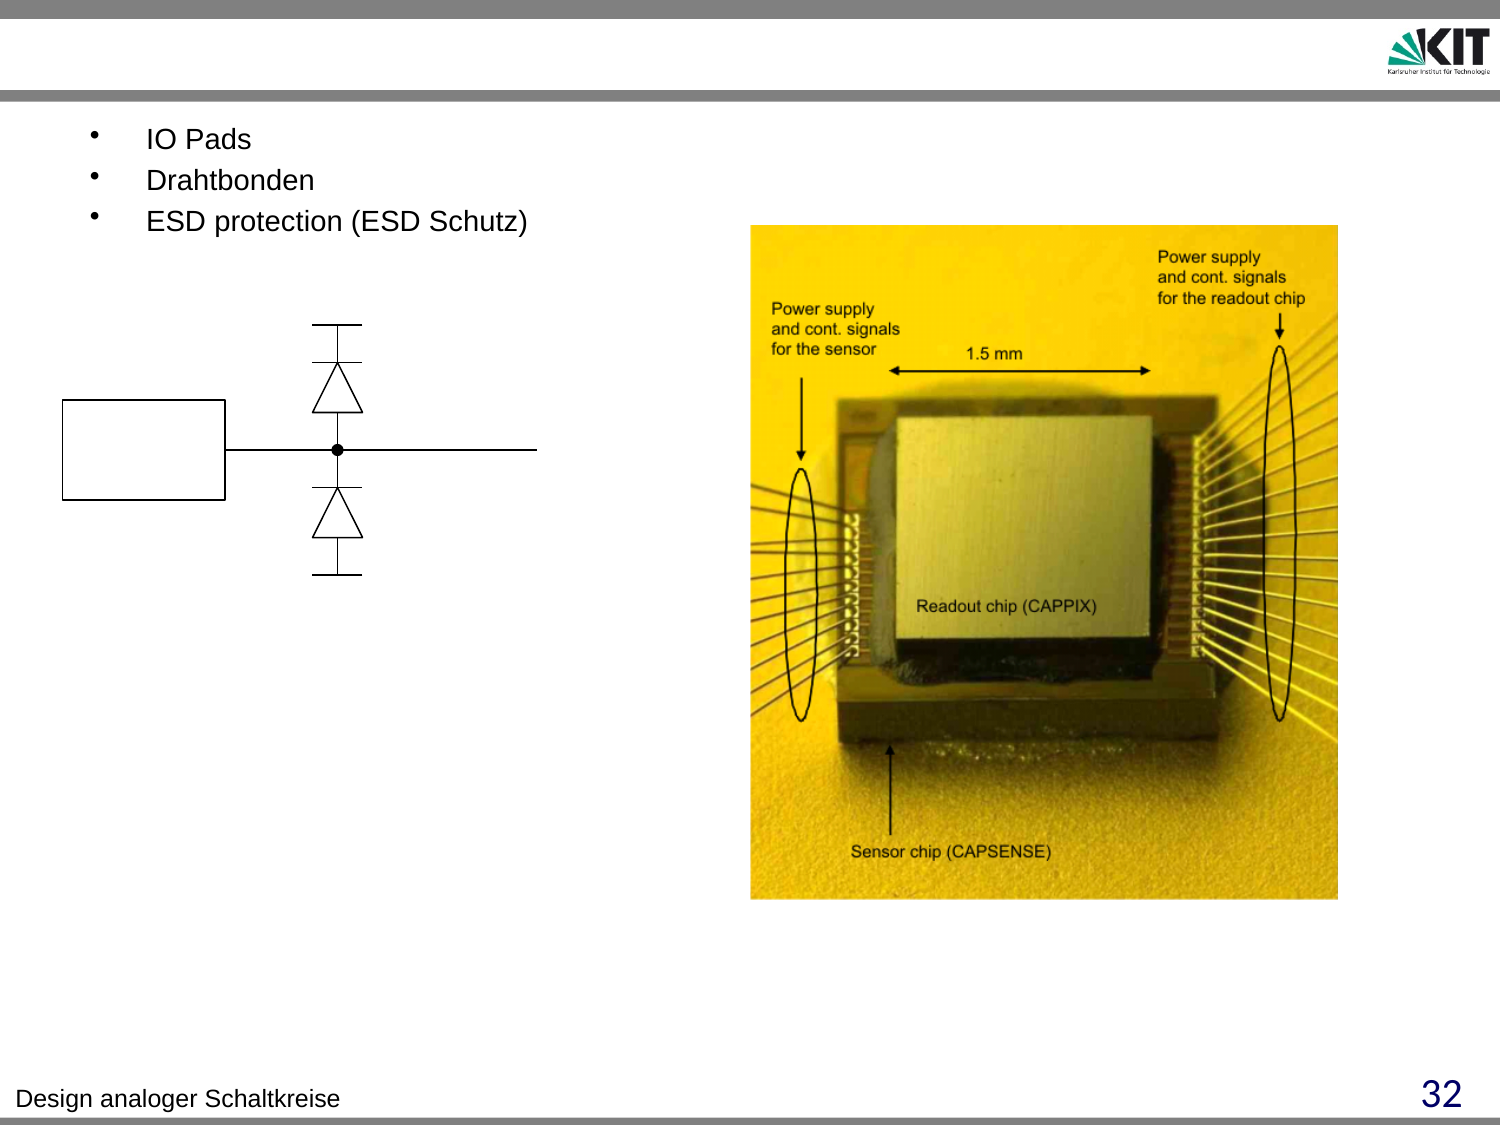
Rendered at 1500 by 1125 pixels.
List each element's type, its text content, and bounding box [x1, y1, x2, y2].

text_box [312, 371, 363, 413]
text_box [194, 21, 1425, 79]
text_box [312, 496, 363, 538]
picture [1425, 28, 1490, 75]
text_box IO Pads Drahtbonden ESD protection (ESD Schutz) [74, 113, 1425, 263]
slide_number 32 [1127, 1058, 1478, 1106]
picture [749, 225, 1338, 900]
text_box [62, 399, 225, 500]
